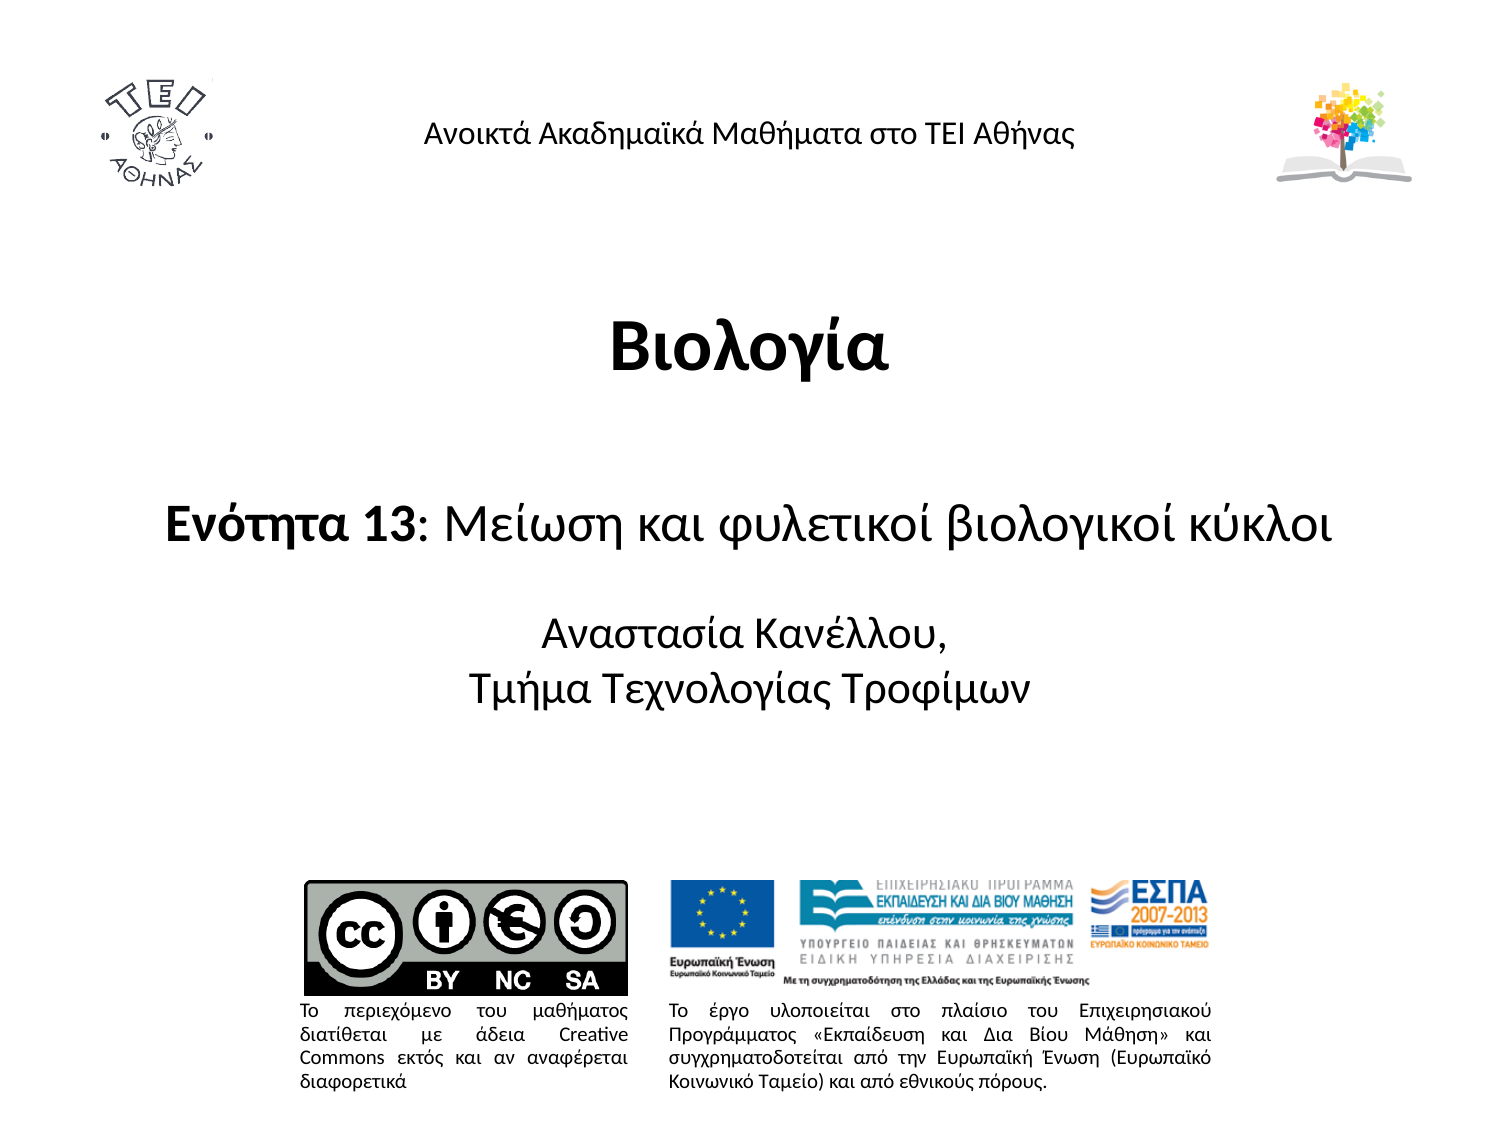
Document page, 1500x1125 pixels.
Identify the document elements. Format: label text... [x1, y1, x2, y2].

picture [1273, 77, 1414, 185]
title Βιολογία [112, 219, 1388, 461]
table_header Το περιεχόμενο του μαθήματος διατίθεται με άδεια Creative Commons εκτός και αν αναφέρεται διαφορετικά [289, 999, 640, 1125]
picture [303, 880, 628, 996]
picture [100, 77, 213, 193]
picture [663, 880, 1214, 996]
subtitle Ενότητα 13: Μείωση και φυλετικοί βιολογικοί κύκλοι Αναστασία Κανέλλου, Τμήμα Τεχνολογίας Τροφίμων [0, 479, 1500, 858]
table_header Το έργο υλοποιείται στο πλαίσιο του Επιχειρησιακού Προγράμματος «Εκπαίδευση και Δια Βίου Μάθηση» και συγχρηματοδοτείται από την Ευρωπαϊκή Ένωση (Ευρωπαϊκό Κοινωνικό Ταμείο) και από εθνικούς πόρους. [640, 999, 1223, 1125]
text_box Ανοικτά Ακαδημαϊκά Μαθήματα στο ΤΕΙ Αθήνας [217, 103, 1268, 159]
